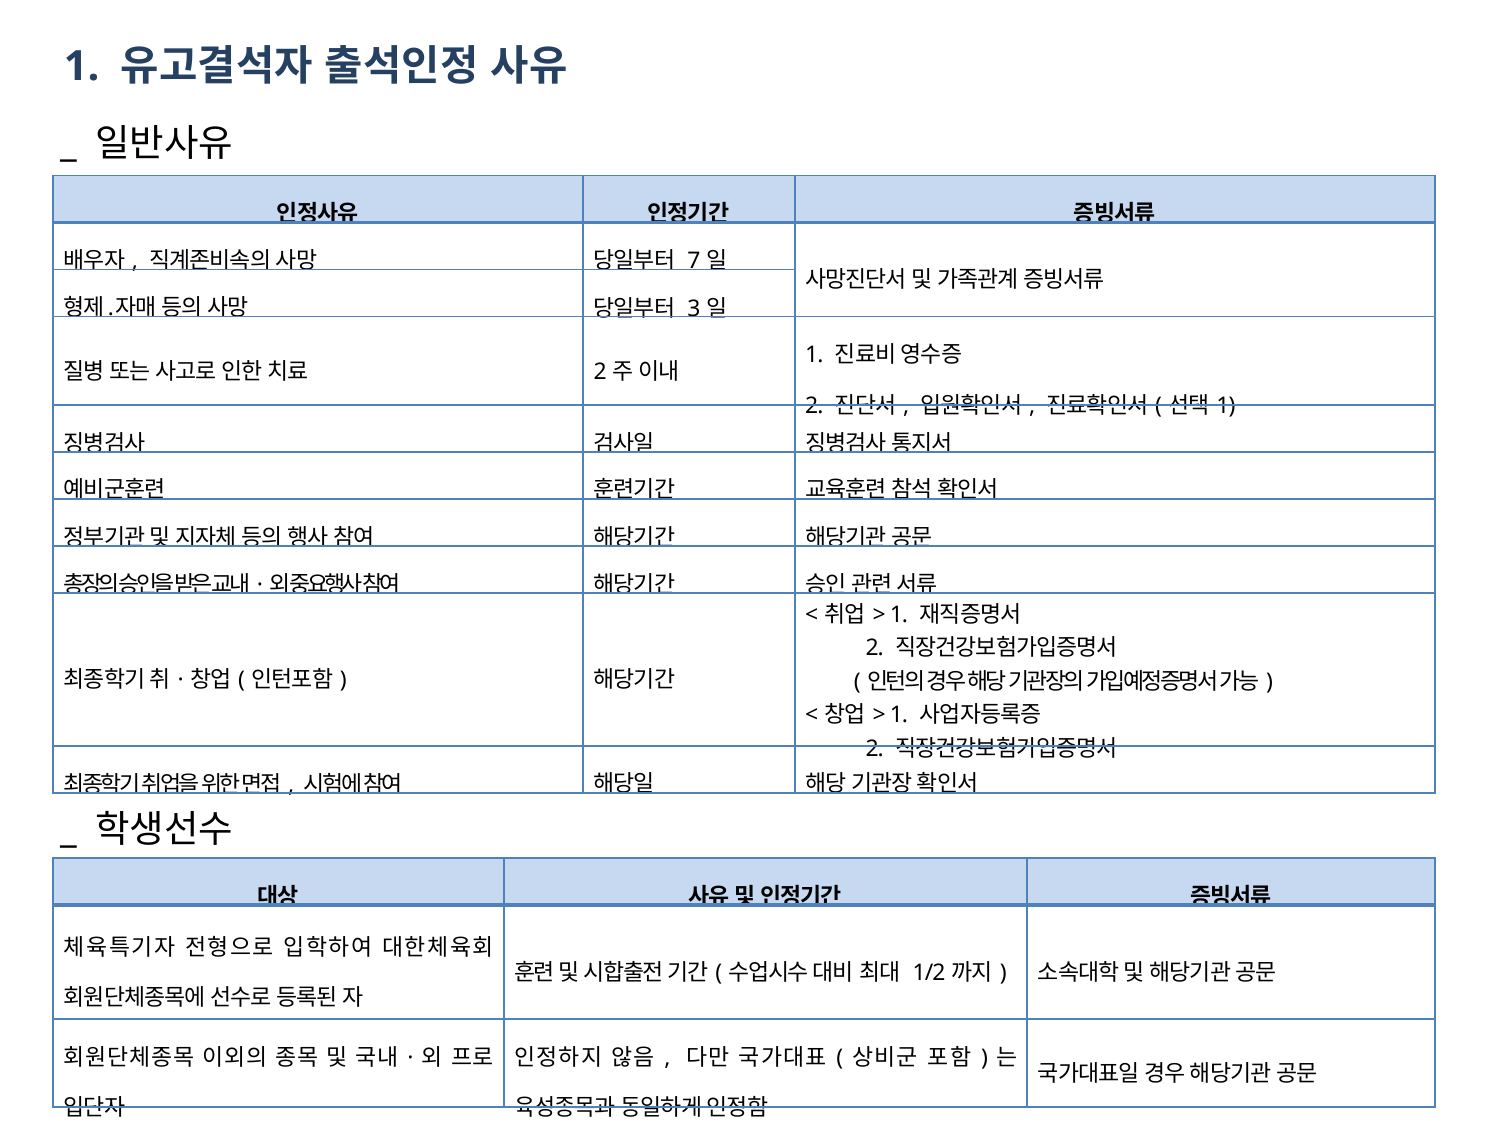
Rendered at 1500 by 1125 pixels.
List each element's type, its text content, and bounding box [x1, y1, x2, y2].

table_cell 징병검사 통지서 [796, 406, 1434, 451]
table_cell 총장의 승인을 받은 교내·외 중요행사 참여 [54, 547, 582, 592]
table_header 인정사유 [54, 176, 582, 221]
table_cell 형제․자매 등의 사망 [54, 270, 582, 316]
table_cell 사망진단서 및 가족관계 증빙서류 [796, 224, 1434, 316]
table_cell 해당일 [584, 747, 794, 792]
table_cell <취업> 1. 재직증명서 2. 직장건강보험가입증명서 (인턴의 경우 해당 기관장의 가입예정증명서 가능) <창업> 1. 사업자등록증 2. 직장건강보험가입증명서 [796, 594, 1434, 745]
table_cell 징병검사 [54, 406, 582, 451]
table_cell 훈련 및 시합출전 기간(수업시수 대비 최대 1/2까지) [505, 907, 1026, 1018]
table_cell 교육훈련 참석 확인서 [796, 453, 1434, 498]
table_header 증빙서류 [1028, 859, 1434, 903]
table_cell 인정하지 않음, 다만 국가대표(상비군 포함)는 육성종목과 동일하게 인정함 [505, 1020, 1026, 1106]
table_cell 질병 또는 사고로 인한 치료 [54, 317, 582, 404]
table_cell 1. 진료비 영수증 2. 진단서, 입원확인서, 진료확인서(선택1) [796, 317, 1434, 404]
table_cell 해당기간 [584, 594, 794, 745]
table_cell 훈련기간 [584, 453, 794, 498]
table_cell 체육특기자 전형으로 입학하여 대한체육회 회원단체종목에 선수로 등록된 자 [54, 907, 503, 1018]
table_header 사유 및 인정기간 [505, 859, 1026, 903]
table_cell 해당기간 [584, 547, 794, 592]
table_header 대상 [54, 859, 503, 903]
table_cell 검사일 [584, 406, 794, 451]
table_cell 2주 이내 [584, 317, 794, 404]
table_header 인정기간 [584, 176, 794, 221]
table_cell 최종학기 취업을 위한 면접, 시험에 참여 [54, 747, 582, 792]
table_cell 국가대표일 경우 해당기관 공문 [1028, 1020, 1434, 1106]
table_cell 해당기관 공문 [796, 500, 1434, 545]
table_cell 예비군훈련 [54, 453, 582, 498]
text_box 1. 유고결석자 출석인정 사유 [49, 30, 583, 96]
table_cell 해당기간 [584, 500, 794, 545]
table_cell 당일부터 3일 [584, 270, 794, 316]
text_box _ 일반사유 [45, 112, 249, 172]
table_cell 정부기관 및 지자체 등의 행사 참여 [54, 500, 582, 545]
table_cell 승인 관련 서류 [796, 547, 1434, 592]
table_cell 회원단체종목 이외의 종목 및 국내·외 프로 입단자 [54, 1020, 503, 1106]
text_box _ 학생선수 [45, 797, 249, 857]
table_cell 최종학기 취·창업(인턴포함) [54, 594, 582, 745]
table_header 증빙서류 [796, 176, 1434, 221]
table_cell 소속대학 및 해당기관 공문 [1028, 907, 1434, 1018]
table_cell 해당 기관장 확인서 [796, 747, 1434, 792]
table_cell 배우자, 직계존비속의 사망 [54, 224, 582, 269]
table_cell 당일부터 7일 [584, 224, 794, 269]
